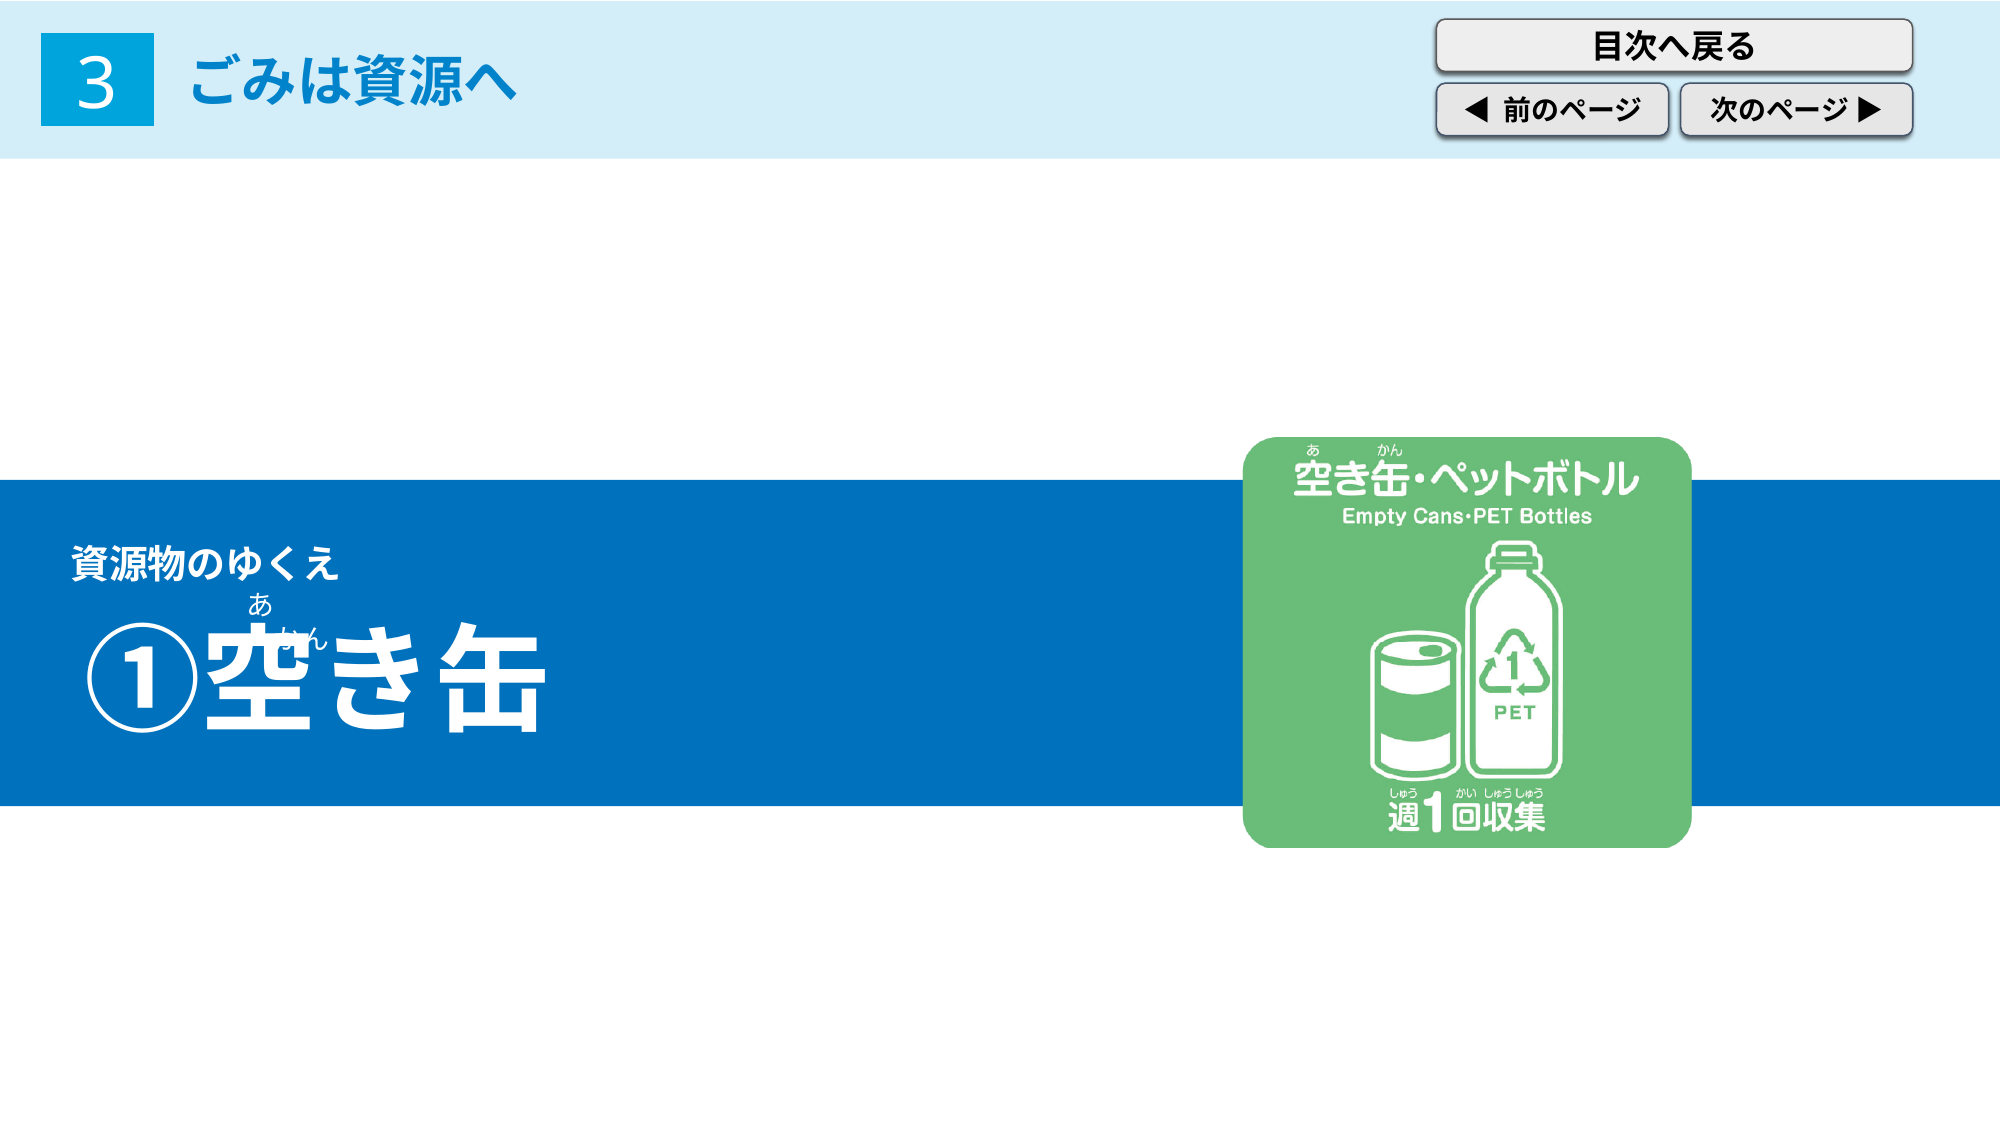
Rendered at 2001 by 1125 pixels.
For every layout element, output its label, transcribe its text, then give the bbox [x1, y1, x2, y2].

text_box ごみは資源へ [0, 0, 1414, 160]
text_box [0, 437, 2000, 849]
text_box 3 [41, 33, 154, 126]
